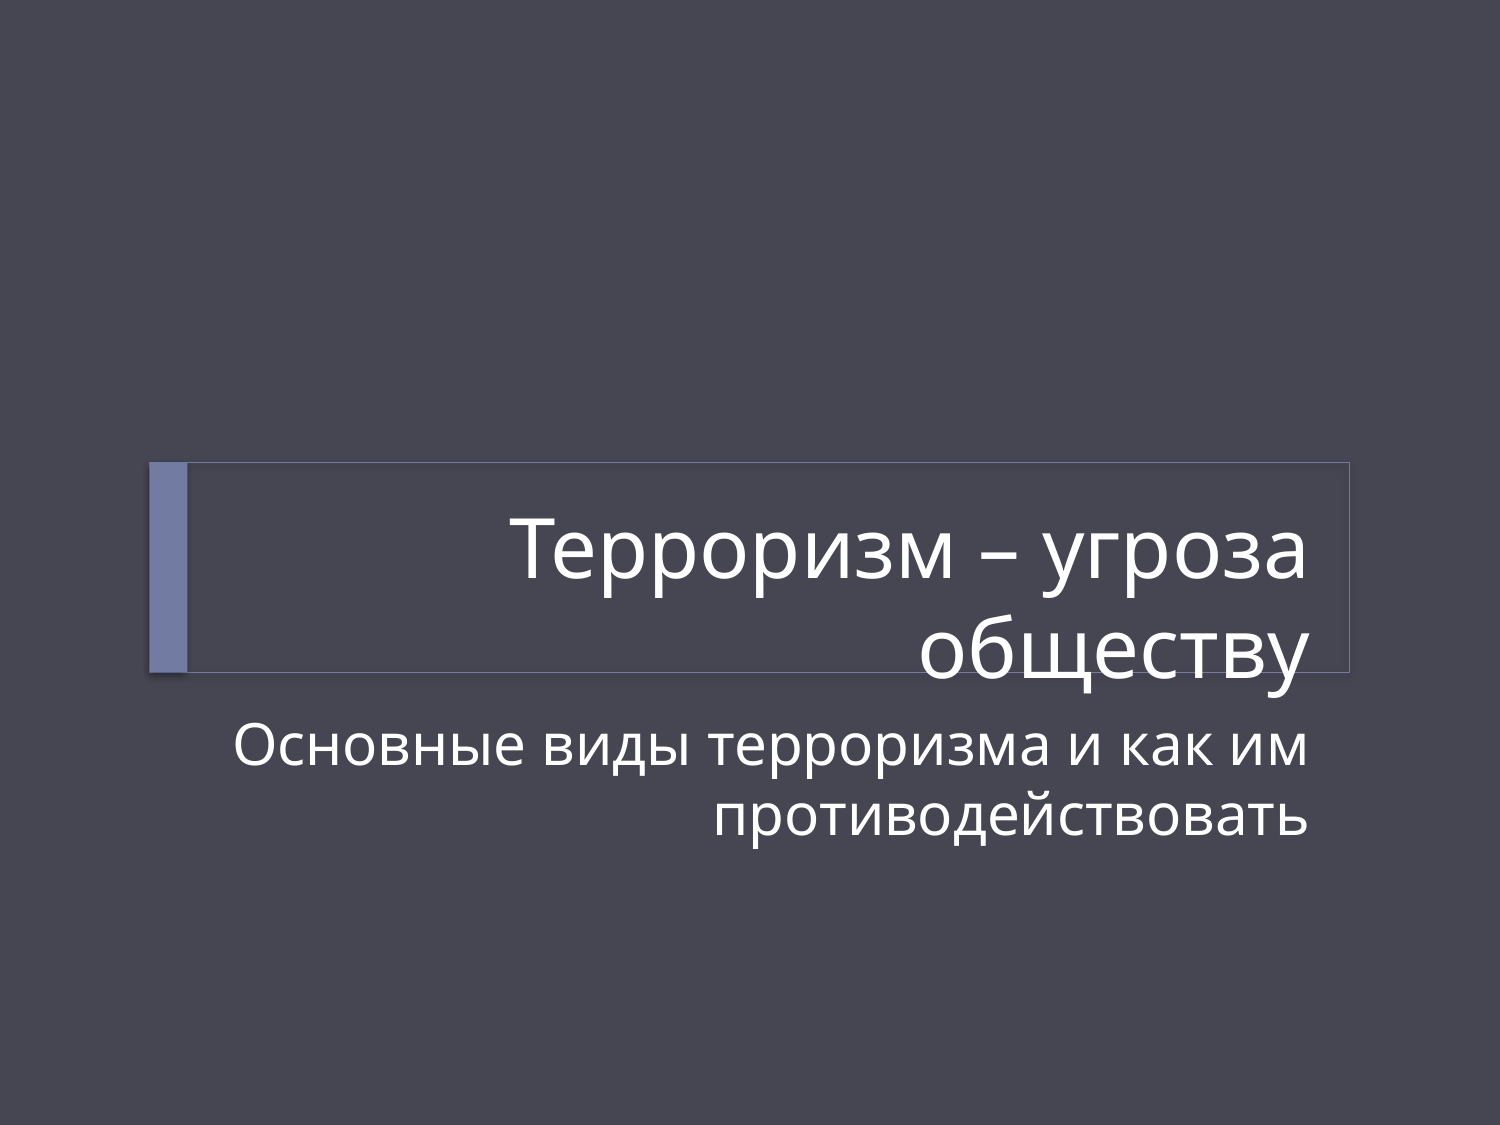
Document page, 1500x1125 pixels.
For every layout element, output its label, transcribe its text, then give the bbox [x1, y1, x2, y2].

list Основные виды терроризма и как им противодействовать [212, 699, 1325, 888]
title Терроризм – угроза обществу [200, 487, 1325, 663]
